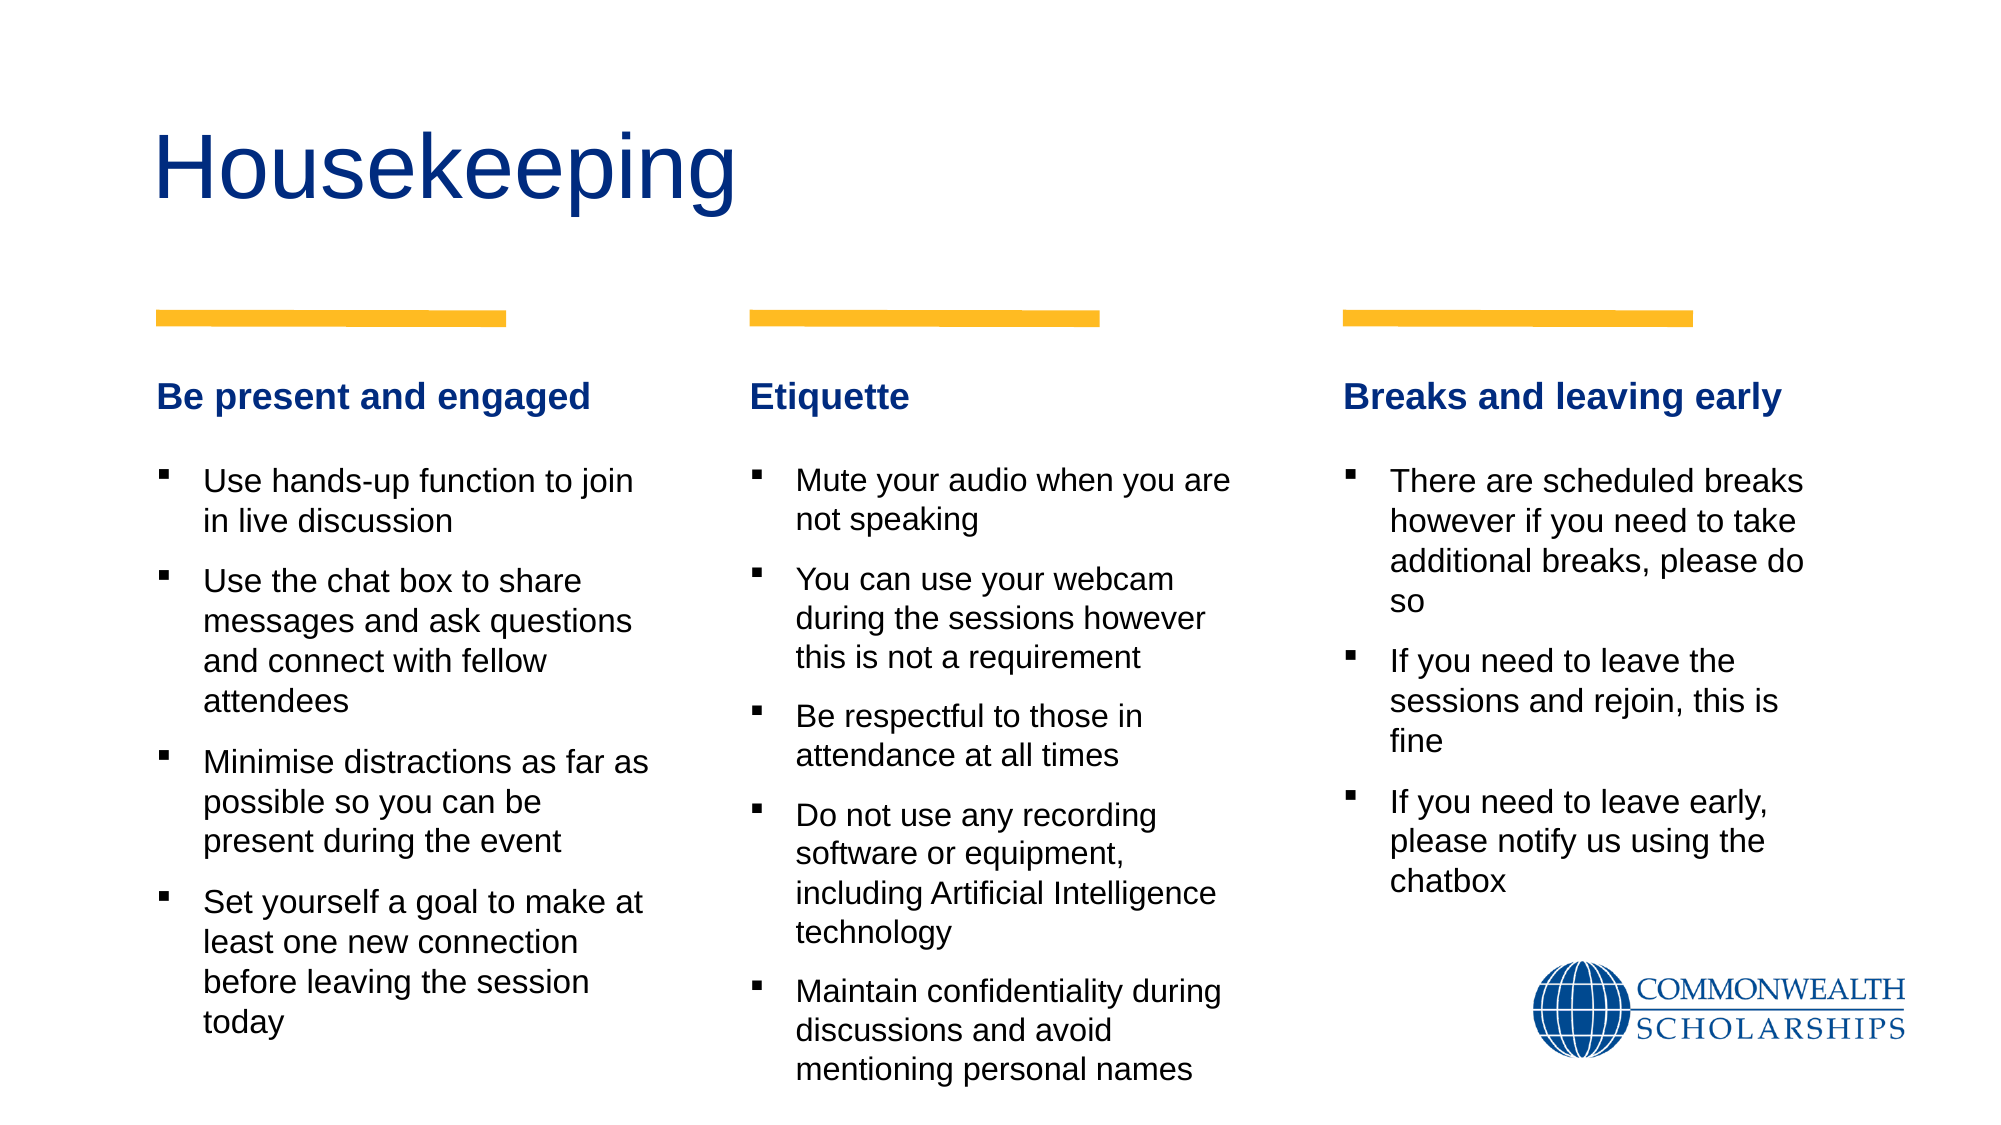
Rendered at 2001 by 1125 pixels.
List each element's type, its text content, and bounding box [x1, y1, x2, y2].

picture [1531, 959, 1905, 1060]
list Use hands-up function to join in live discussion Use the chat box to share messages and ask questions and connect with fellow attendees Minimise distractions as far as possible so you can be present during the event Set yourself a goal to make at least one new connection before leaving the session today [156, 459, 655, 1089]
list Mute your audio when you are not speaking You can use your webcam during the sessions however this is not a requirement Be respectful to those in attendance at all times Do not use any recording software or equipment, including Artificial Intelligence technology Maintain confidentiality during discussions and avoid mentioning personal names [749, 459, 1250, 1089]
list Be present and engaged [156, 377, 655, 444]
list Breaks and leaving early [1343, 377, 1842, 444]
list Etiquette [749, 377, 1248, 444]
title Housekeeping [137, 59, 1863, 278]
list There are scheduled breaks however if you need to take additional breaks, please do so If you need to leave the sessions and rejoin, this is fine If you need to leave early, please notify us using the chatbox [1343, 459, 1842, 944]
